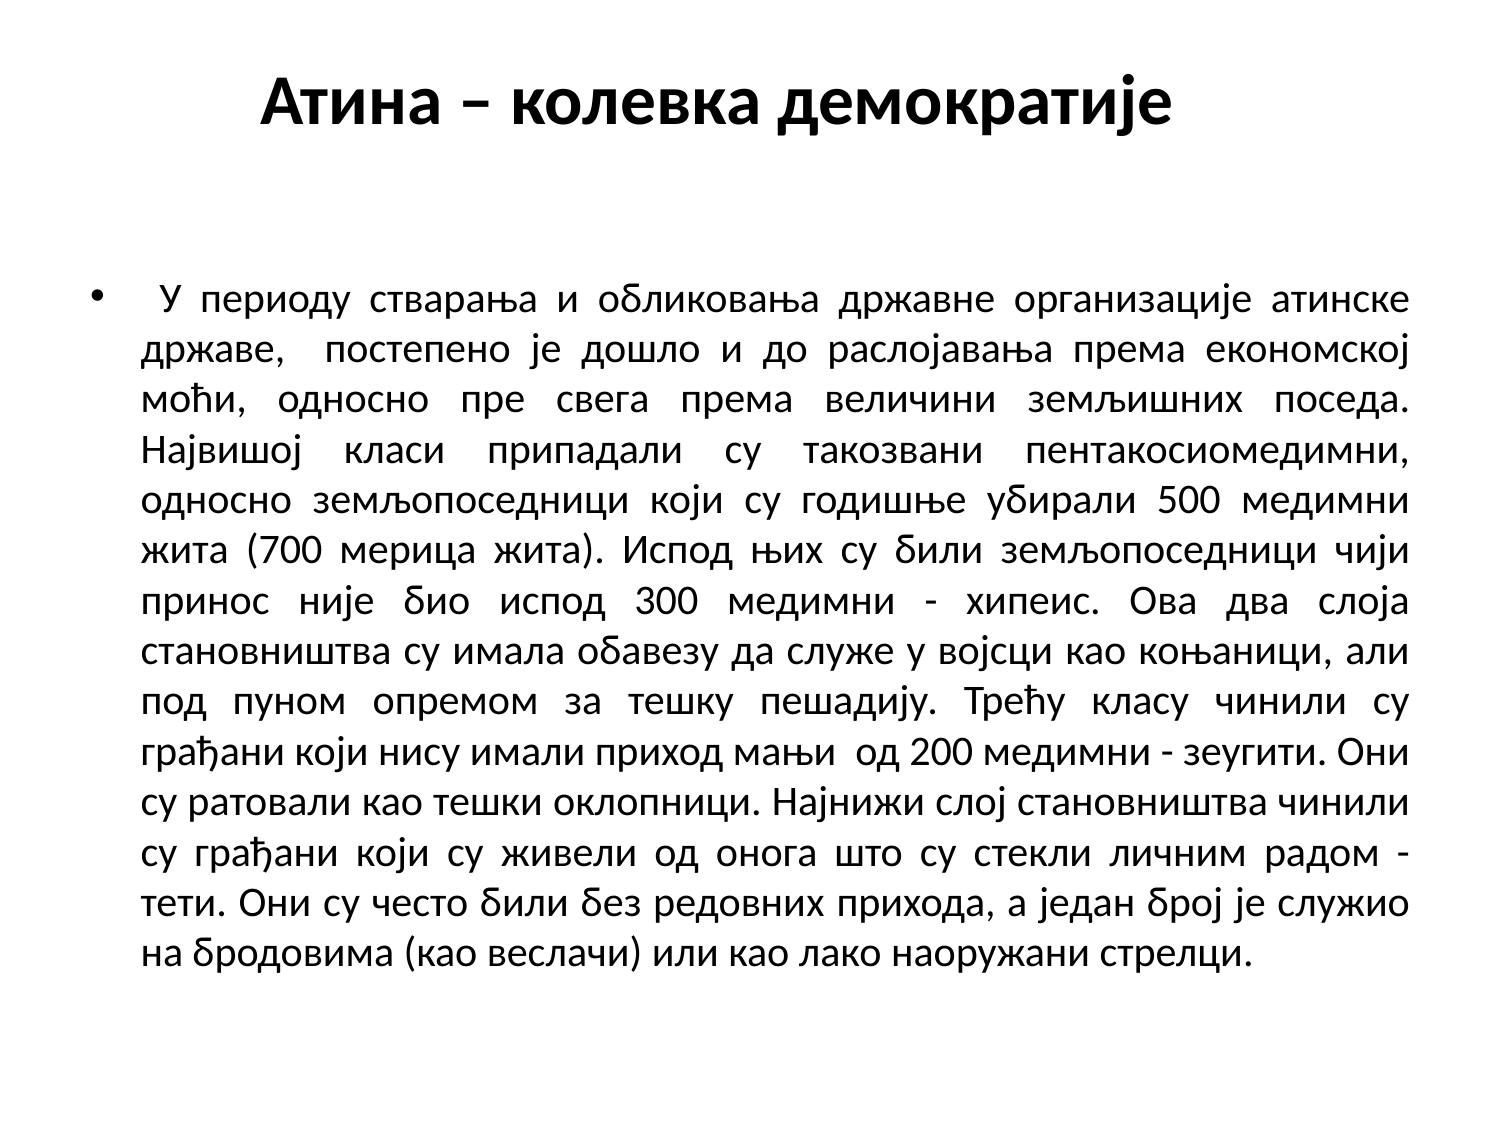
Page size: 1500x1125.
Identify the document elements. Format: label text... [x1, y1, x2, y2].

title Атина – колевка демократије [75, 45, 1425, 233]
list У периоду стварања и обликовања државне организације атинске државе, постепено је дошло и до раслојавања према економској моћи, односно пре свега према величини земљишних поседа. Највишој класи припадали су такозвани пентакосиомедимни, односно земљопоседници који су годишње убирали 500 медимни жита (700 мерица жита). Испод њих су били земљопоседници чији принос није био испод 300 медимни - хипеис. Ова два слоја становништва су имала обавезу да служе у војсци као коњаници, али под пуном опремом за тешку пешадију. Трећу класу чинили су грађани који нису имали приход мањи од 200 медимни - зеугити. Они су ратовали као тешки оклопници. Најнижи слој становништва чинили су грађани који су живели од онога што су стекли личним радом - тети. Они су често били без редовних прихода, а један број је служио на бродовима (као веслачи) или као лако наоружани стрелци. [75, 262, 1425, 1005]
